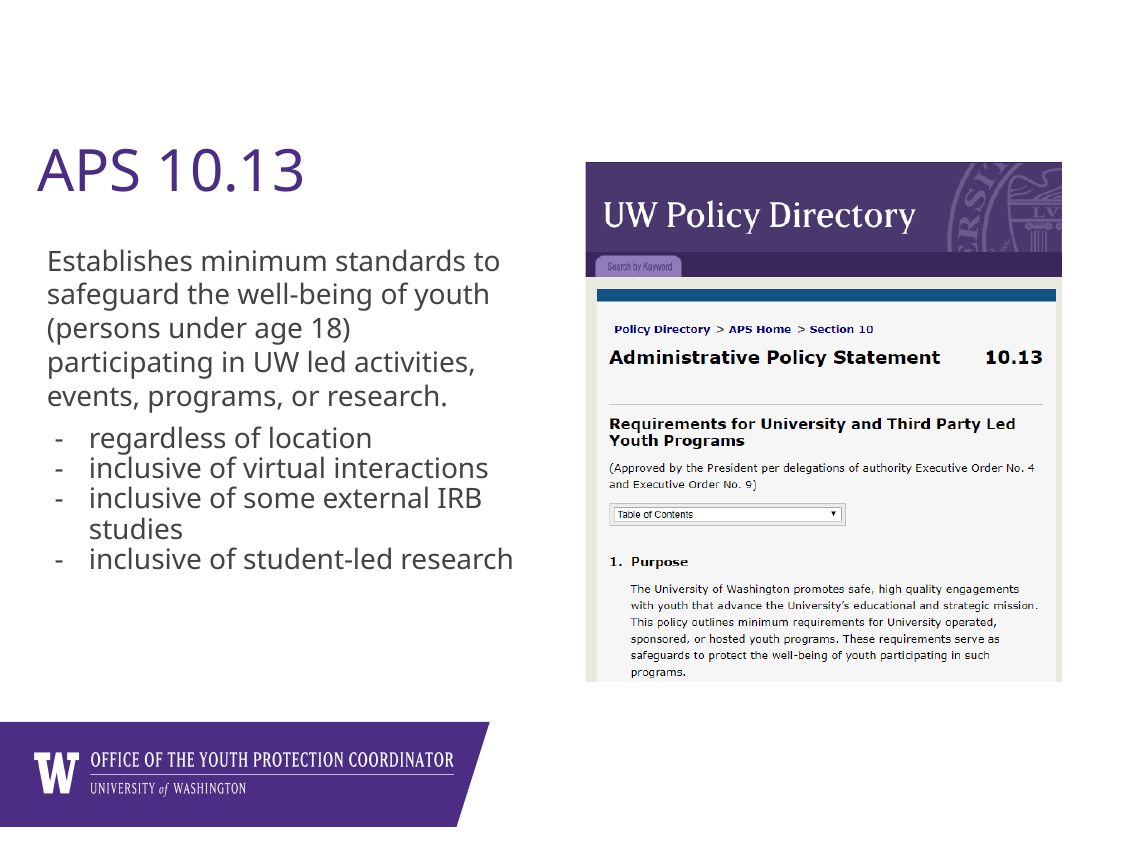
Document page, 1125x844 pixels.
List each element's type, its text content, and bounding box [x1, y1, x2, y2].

picture [585, 161, 1063, 682]
list Establishes minimum standards to safeguard the well-being of youth (persons under age 18) participating in UW led activities, events, programs, or research. regardless of location inclusive of virtual interactions inclusive of some external IRB studies inclusive of student-led research [38, 238, 531, 660]
title APS 10.13 [28, 146, 815, 200]
picture [34, 752, 454, 797]
